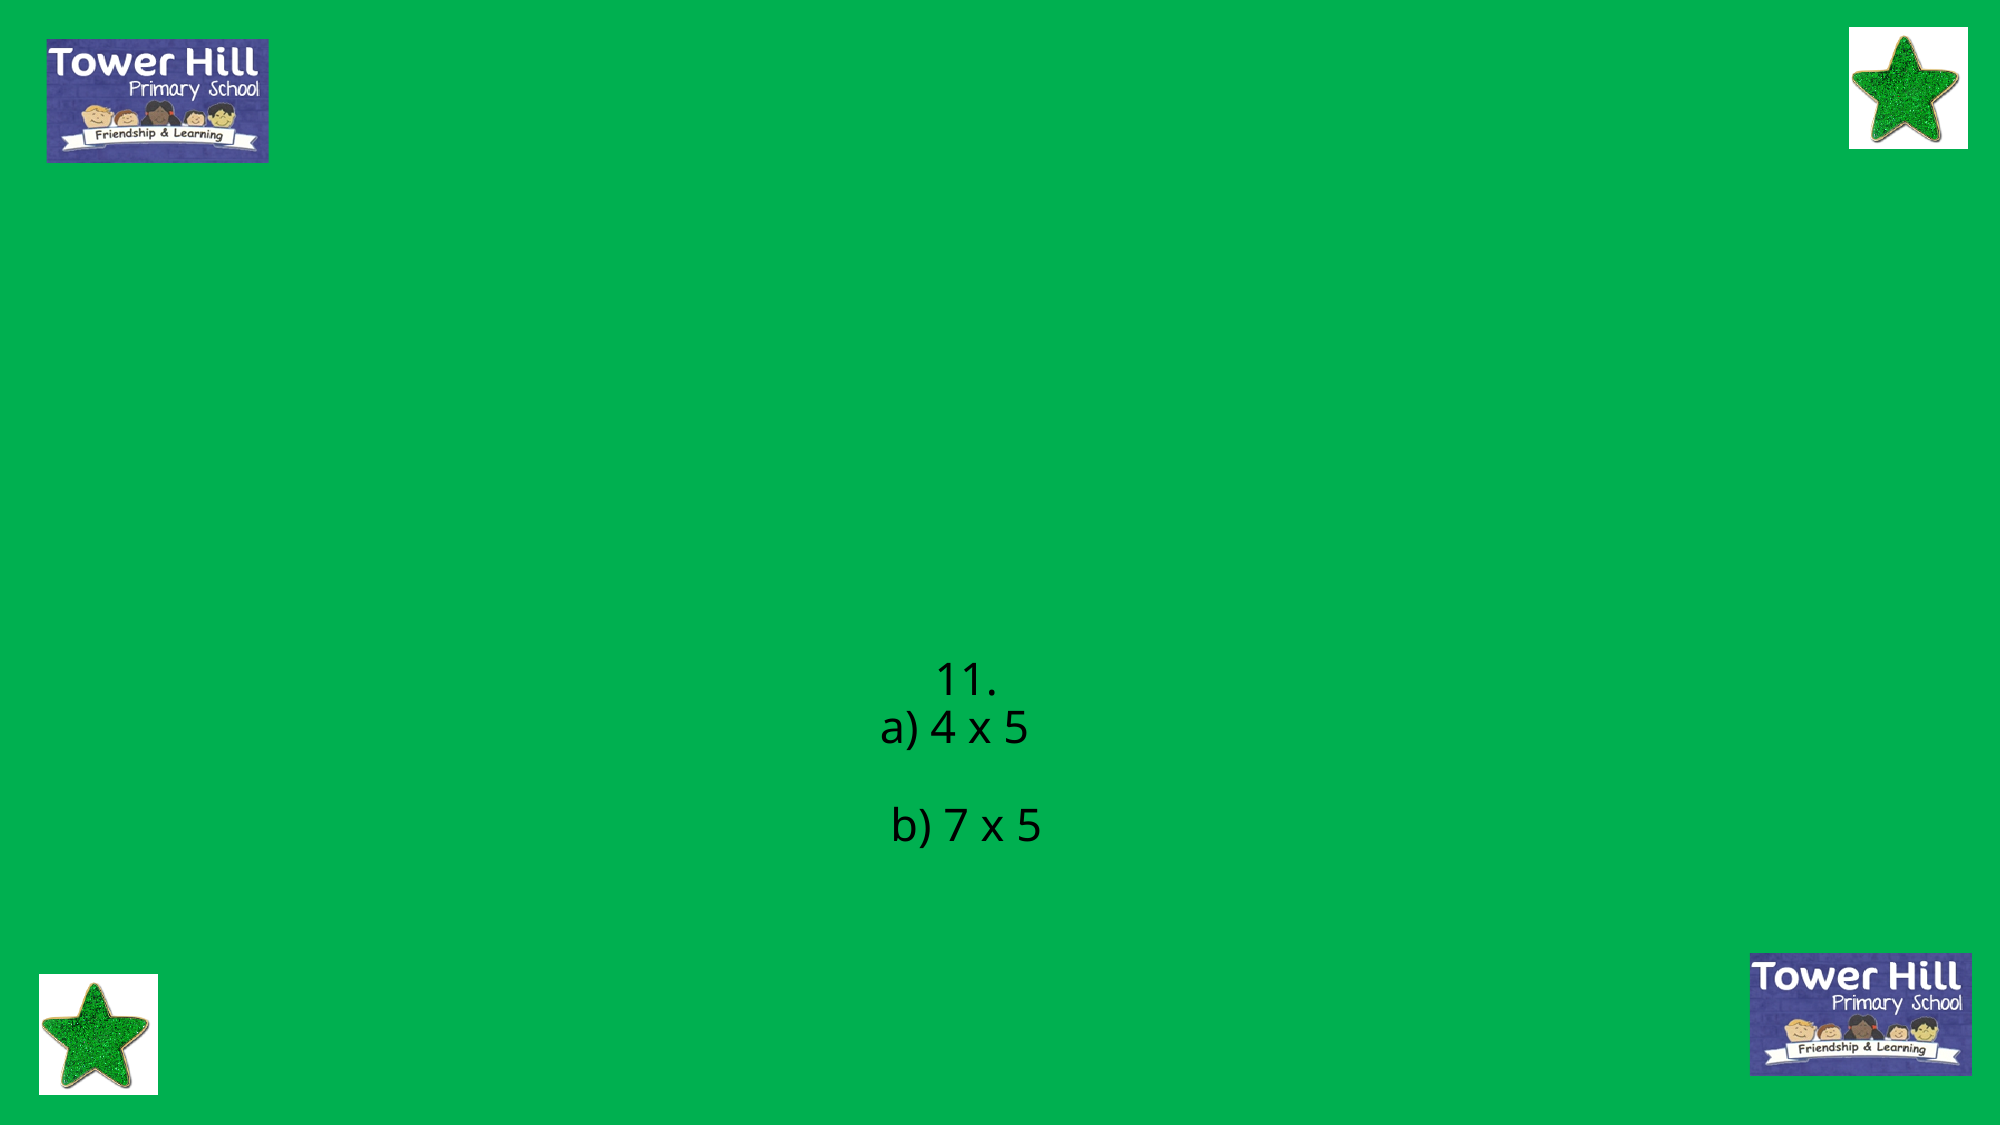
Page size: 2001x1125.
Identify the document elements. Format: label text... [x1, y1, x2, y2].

title 11. a) 4 x 5 b) 7 x 5 [216, 500, 1717, 893]
picture [46, 39, 269, 163]
picture [1849, 27, 1968, 149]
picture [39, 974, 158, 1096]
picture [1749, 953, 1972, 1077]
